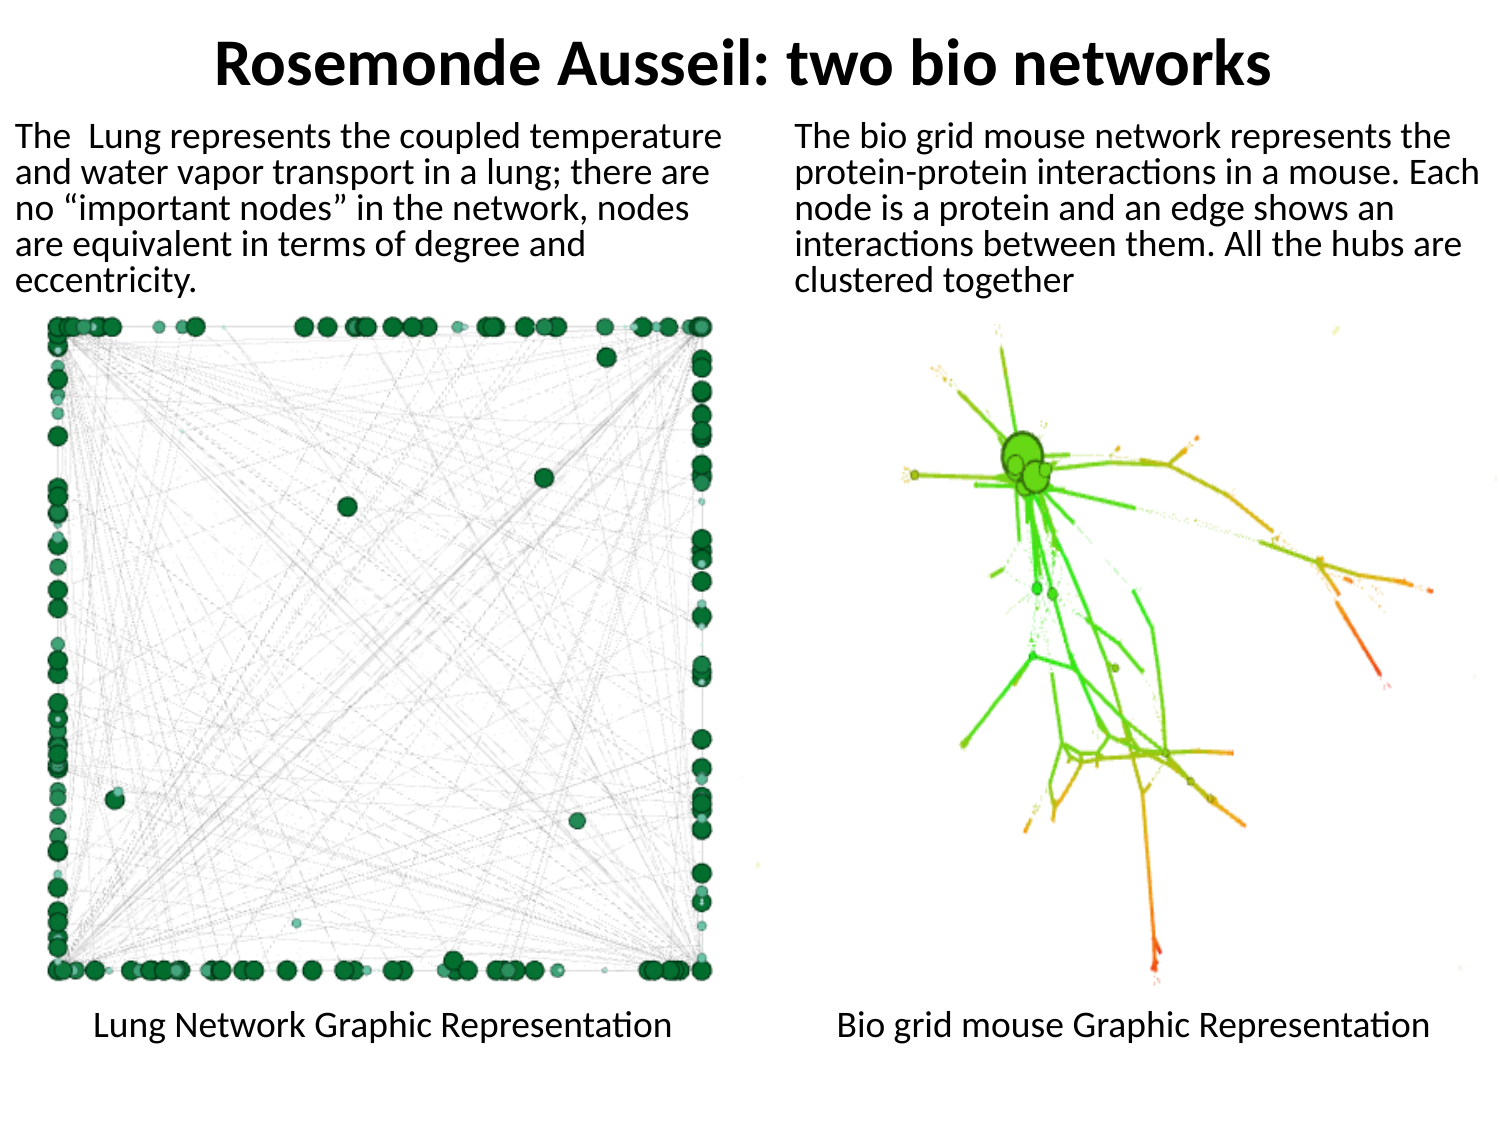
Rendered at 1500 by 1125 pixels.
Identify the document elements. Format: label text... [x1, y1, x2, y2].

picture [37, 312, 738, 1001]
text_box Lung Network Graphic Representation [78, 1010, 697, 1053]
text_box The Lung represents the coupled temperature and water vapor transport in a lung; there are no “important nodes” in the network, nodes are equivalent in terms of degree and eccentricity. [0, 112, 763, 308]
title Rosemonde Ausseil: two bio networks [68, 0, 1419, 113]
text_box Bio grid mouse Graphic Representation [821, 996, 1455, 1053]
picture [740, 324, 1498, 988]
text_box The bio grid mouse network represents the protein-protein interactions in a mouse. Each node is a protein and an edge shows an interactions between them. All the hubs are clustered together [779, 112, 1500, 308]
